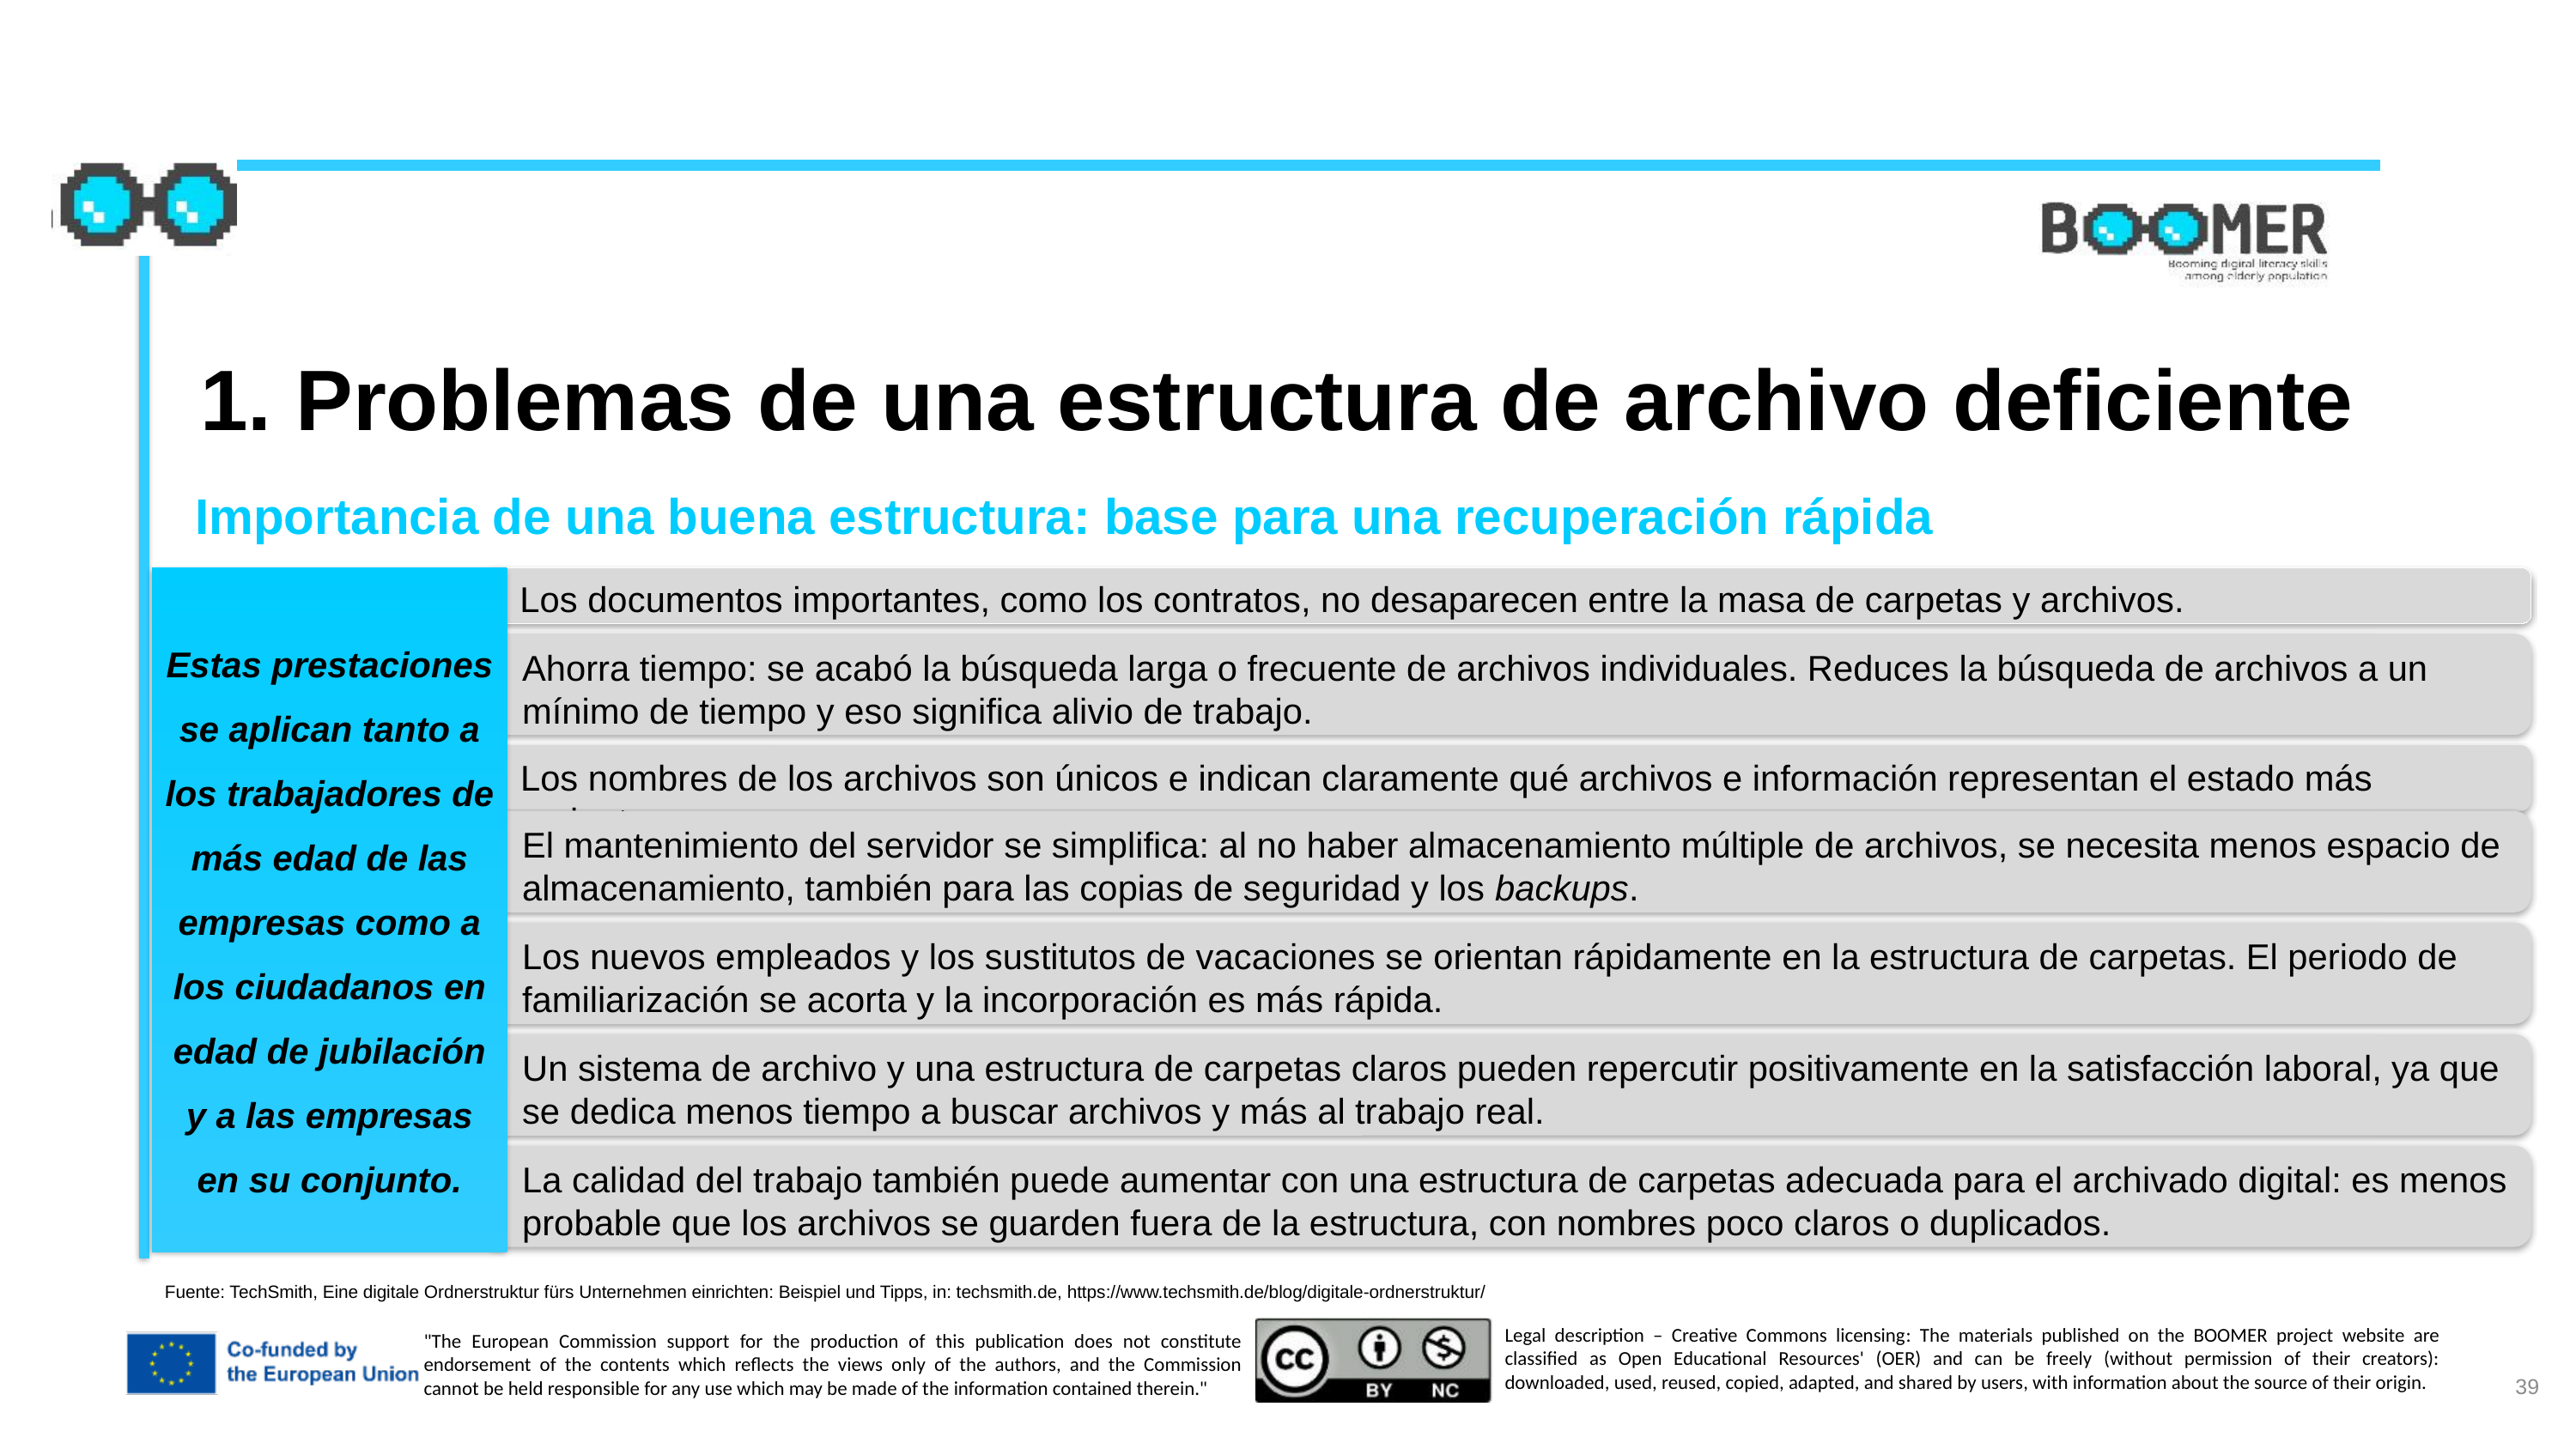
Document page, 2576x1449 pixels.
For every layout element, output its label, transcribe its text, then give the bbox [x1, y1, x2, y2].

text_box 1. Problemas de una estructura de archivo deficiente [187, 337, 2506, 429]
text_box La calidad del trabajo también puede aumentar con una estructura de carpetas adecuada para el archivado digital: es menos probable que los archivos se guarden fuera de la estructura, con nombres poco claros o duplicados. [512, 1145, 2531, 1247]
text_box El mantenimiento del servidor se simplifica: al no haber almacenamiento múltiple de archivos, se necesita menos espacio de almacenamiento, también para las copias de seguridad y los backups. [512, 810, 2531, 912]
text_box Ahorra tiempo: se acabó la búsqueda larga o frecuente de archivos individuales. Reduces la búsqueda de archivos a un mínimo de tiempo y eso significa alivio de trabajo. [512, 634, 2531, 736]
text_box Los nuevos empleados y los sustitutos de vacaciones se orientan rápidamente en la estructura de carpetas. El periodo de familiarización se acorta y la incorporación es más rápida. [512, 922, 2531, 1024]
text_box Los nombres de los archivos son únicos e indican claramente qué archivos e información representan el estado más reciente. [512, 744, 2531, 811]
picture [124, 1331, 441, 1397]
text_box Importancia de una buena estructura: base para una recuperación rápida [182, 477, 2500, 551]
text_box Un sistema de archivo y una estructura de carpetas claros pueden repercutir positivamente en la satisfacción laboral, ya que se dedica menos tiempo a buscar archivos y más al trabajo real. [512, 1034, 2531, 1136]
picture [1255, 1318, 1492, 1403]
text_box Los documentos importantes, como los contratos, no desaparecen entre la masa de carpetas y archivos. [508, 567, 2531, 624]
text_box 39 [1972, 1347, 2553, 1425]
picture [2038, 191, 2334, 288]
picture [52, 142, 237, 256]
text_box Fuente: TechSmith, Eine digitale Ordnerstruktur fürs Unternehmen einrichten: Beispiel und Tipps, in: techsmith.de, https://www.techsmith.de/blog/digitale-ordnerstruktur/ [152, 1257, 2561, 1308]
text_box Estas prestaciones se aplican tanto a los trabajadores de más edad de las empresas como a los ciudadanos en edad de jubilación y a las empresas en su conjunto. [152, 567, 507, 1252]
